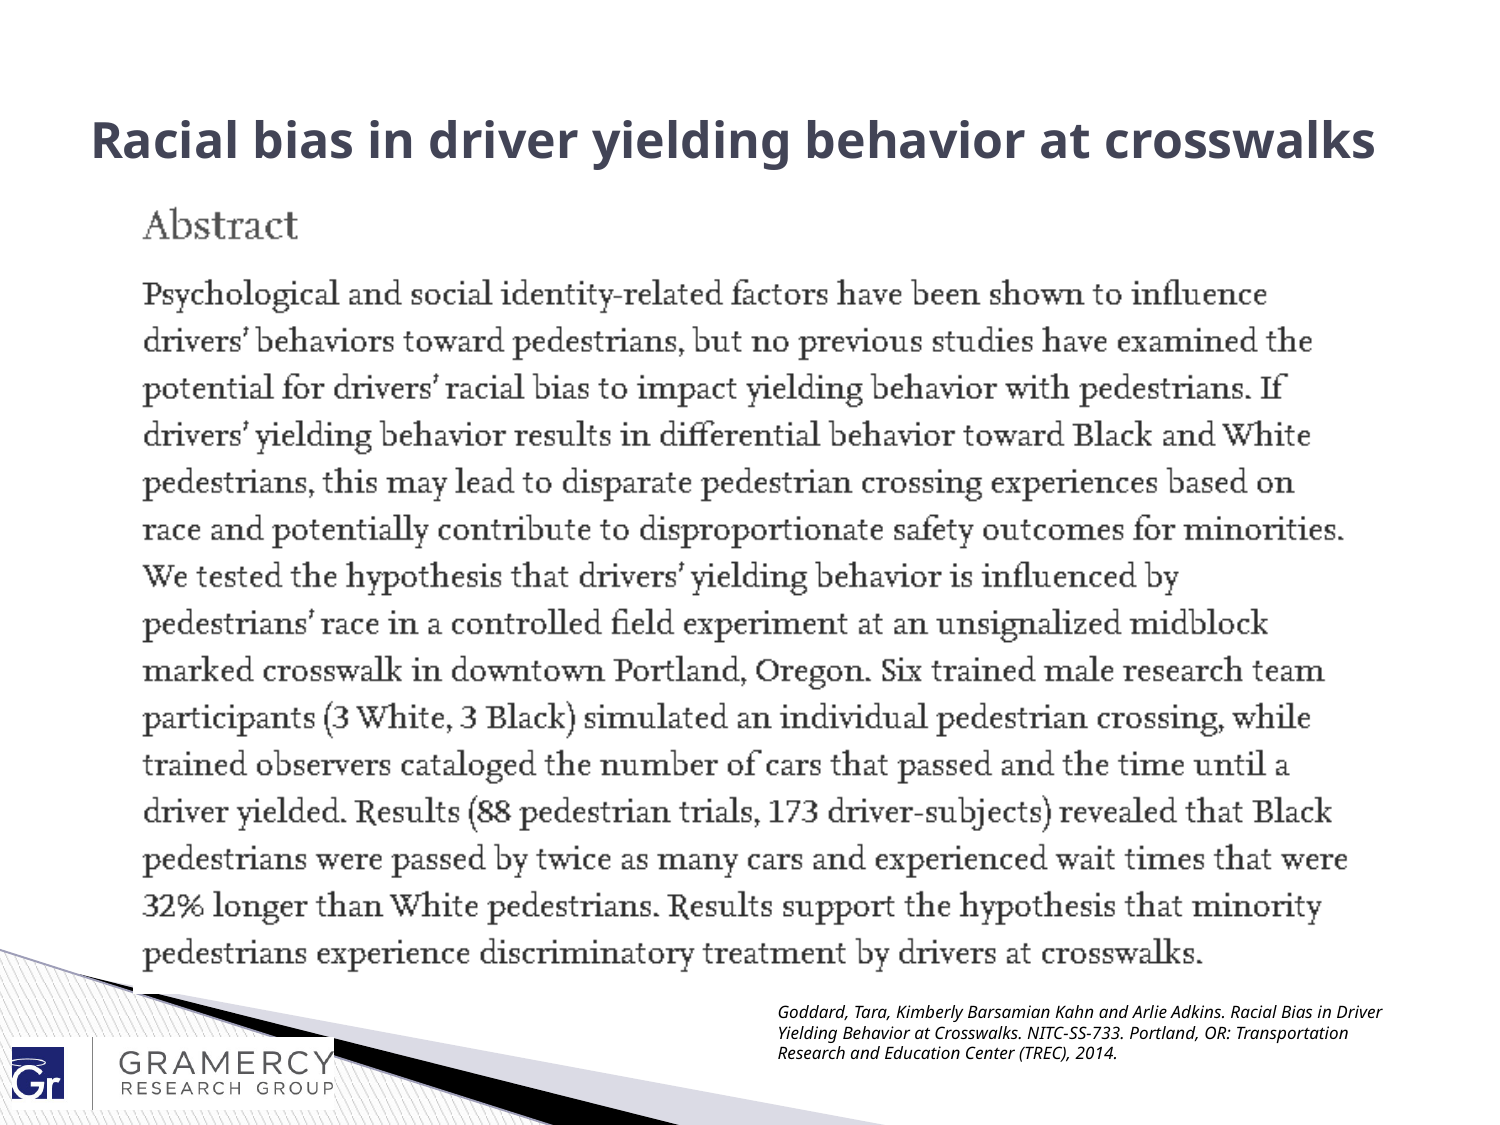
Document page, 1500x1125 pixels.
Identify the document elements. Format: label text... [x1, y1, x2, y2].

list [133, 204, 1374, 994]
text_box Goddard, Tara, Kimberly Barsamian Kahn and Arlie Adkins. Racial Bias in Driver Yielding Behavior at Crosswalks. NITC-SS-733. Portland, OR: Transportation Research and Education Center (TREC), 2014. [762, 993, 1419, 1071]
title Racial bias in driver yielding behavior at crosswalks [75, 45, 1425, 233]
picture [12, 1037, 334, 1110]
